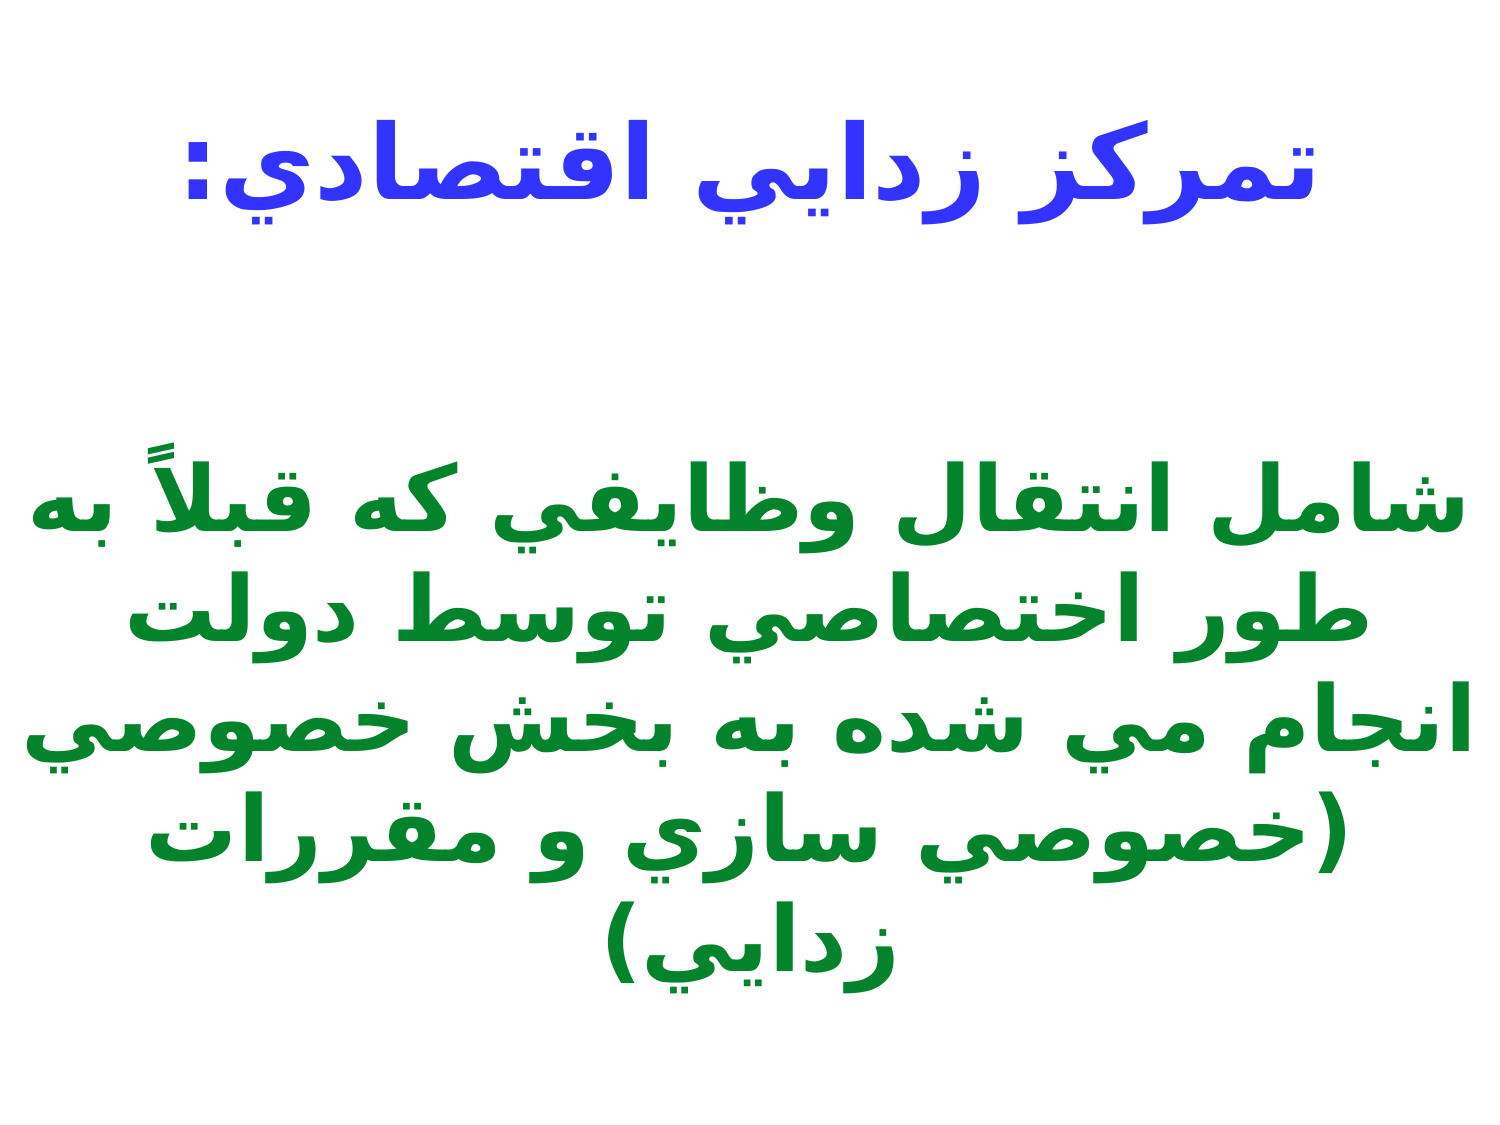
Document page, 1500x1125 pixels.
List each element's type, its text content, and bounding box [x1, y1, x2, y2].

text_box شامل انتقال وظايفي که قبلاً به طور اختصاصي توسط دولت انجام مي شده به بخش خصوصي (خصوصي سازي و مقررات زدايي) [0, 432, 1500, 998]
list تمركز زدايي اقتصادي: [0, 101, 1500, 234]
